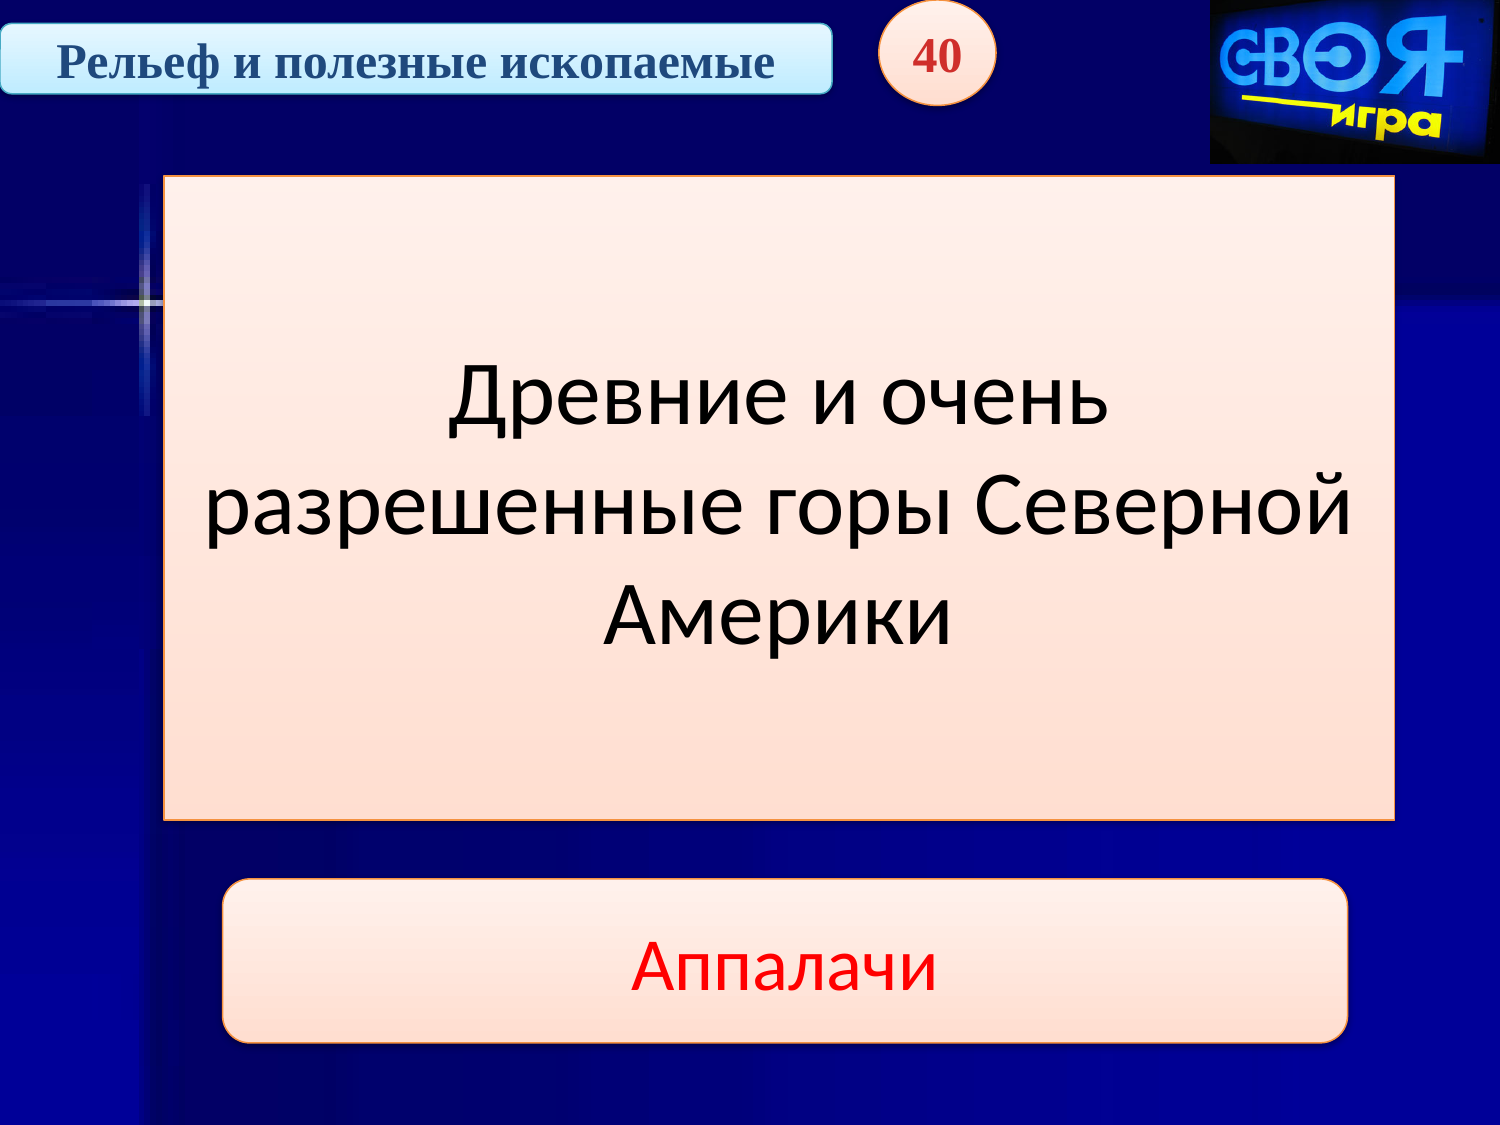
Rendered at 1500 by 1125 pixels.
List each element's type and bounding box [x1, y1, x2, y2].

picture [1210, 0, 1500, 164]
text_box [0, 0, 1500, 1125]
